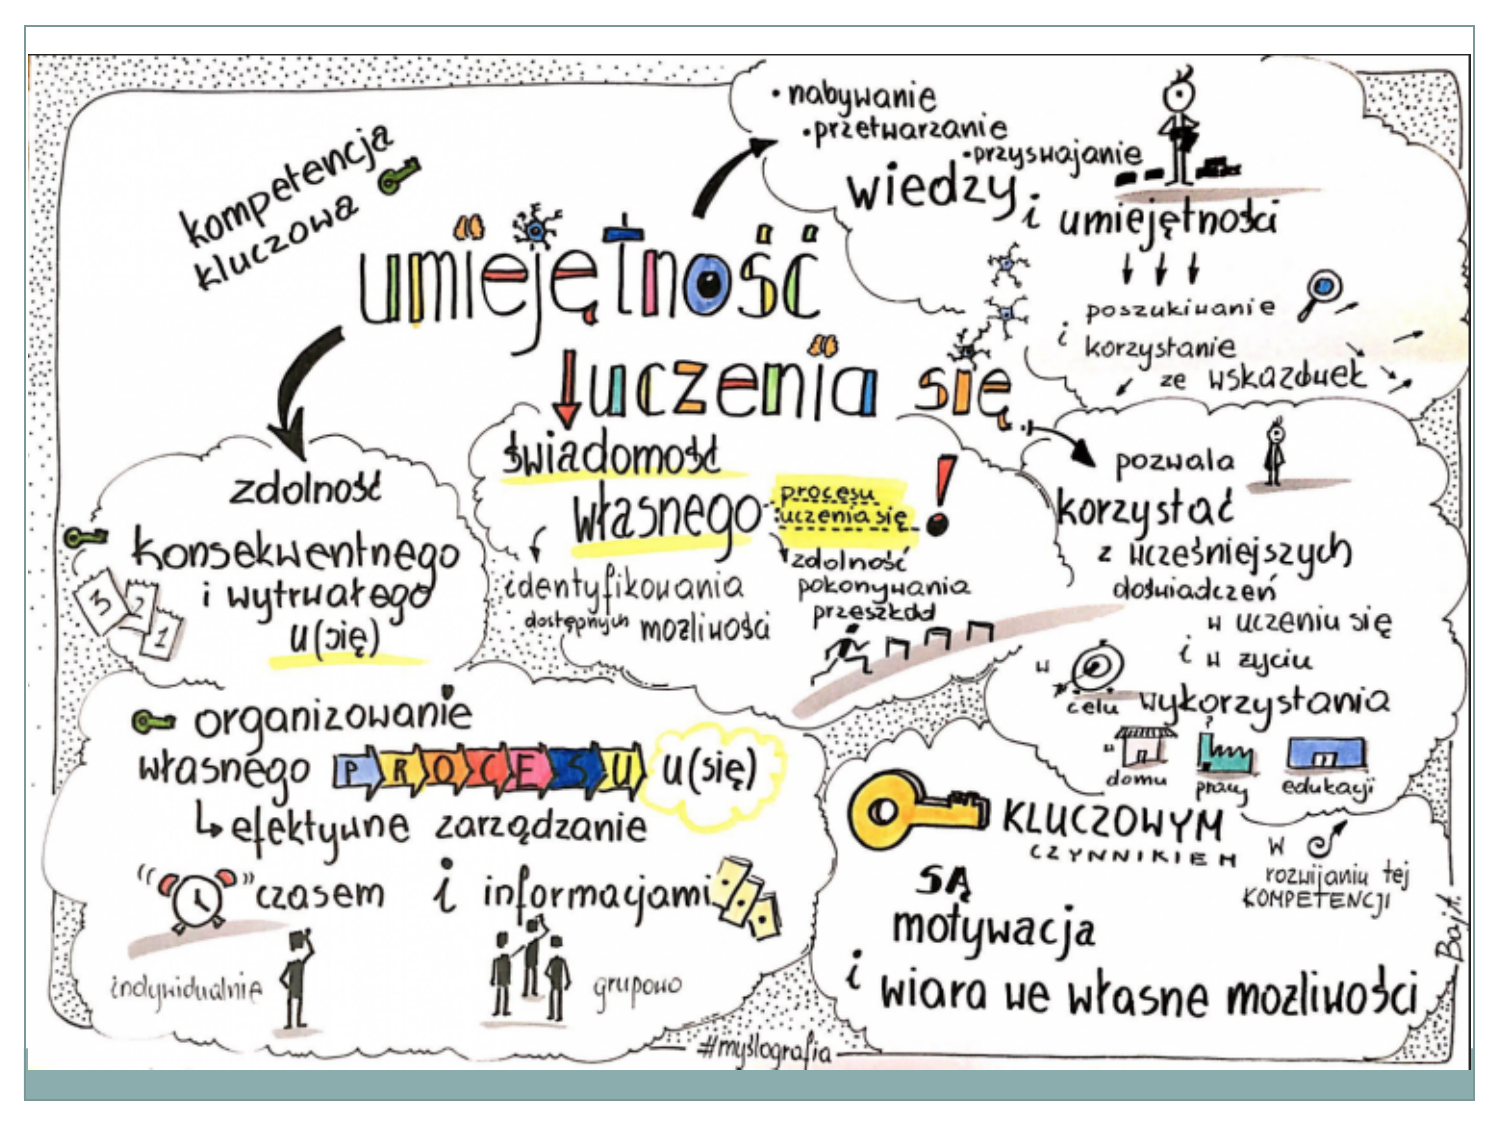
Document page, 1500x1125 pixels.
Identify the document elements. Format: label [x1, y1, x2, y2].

picture [28, 54, 1471, 1070]
